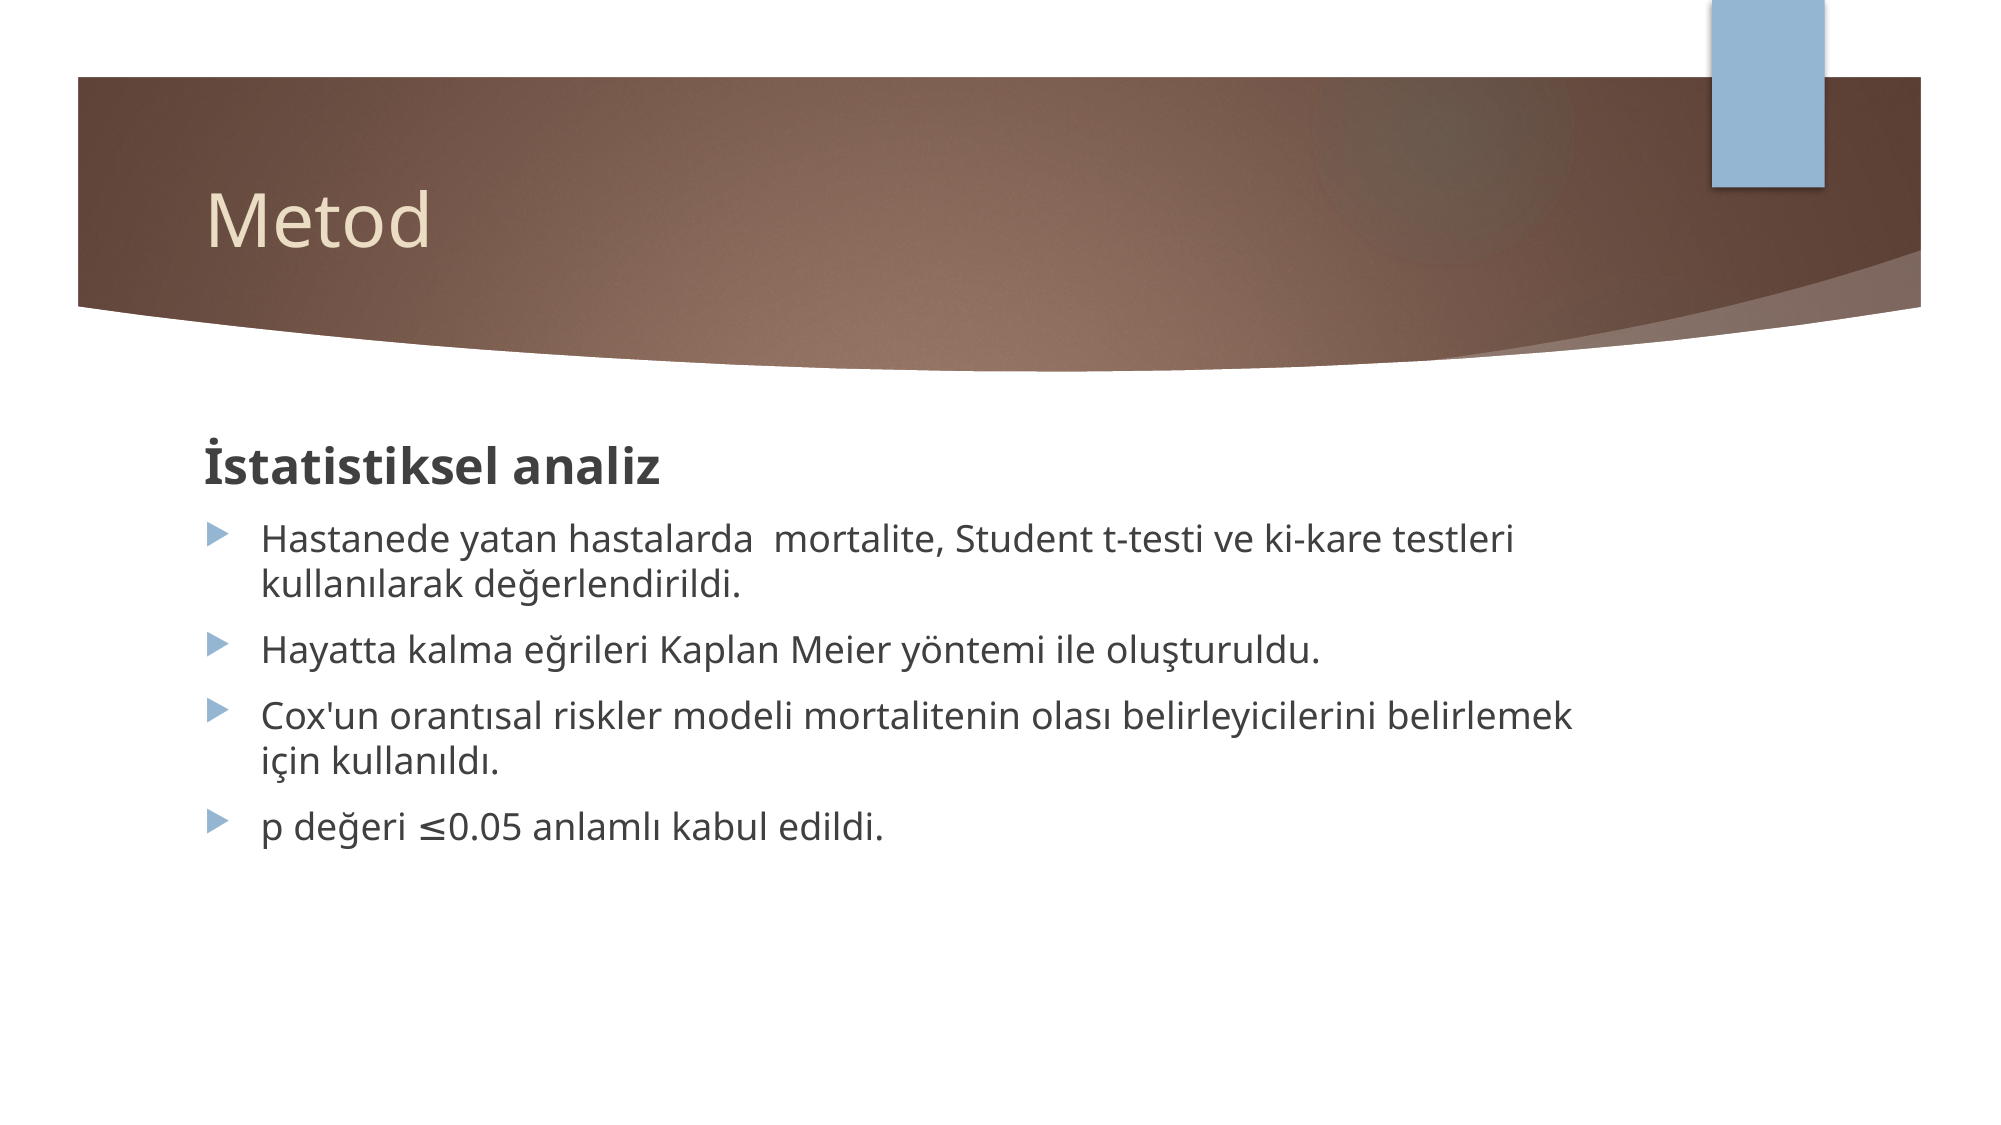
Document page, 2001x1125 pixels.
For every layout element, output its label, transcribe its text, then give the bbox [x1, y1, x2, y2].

title Metod [189, 159, 1627, 276]
list İstatistiksel analiz Hastanede yatan hastalarda mortalite, Student t-testi ve ki-kare testleri kullanılarak değerlendirildi. Hayatta kalma eğrileri Kaplan Meier yöntemi ile oluşturuldu. Cox'un orantısal riskler modeli mortalitenin olası belirleyicilerini belirlemek için kullanıldı. p değeri ≤0.05 anlamlı kabul edildi. [189, 427, 1638, 988]
